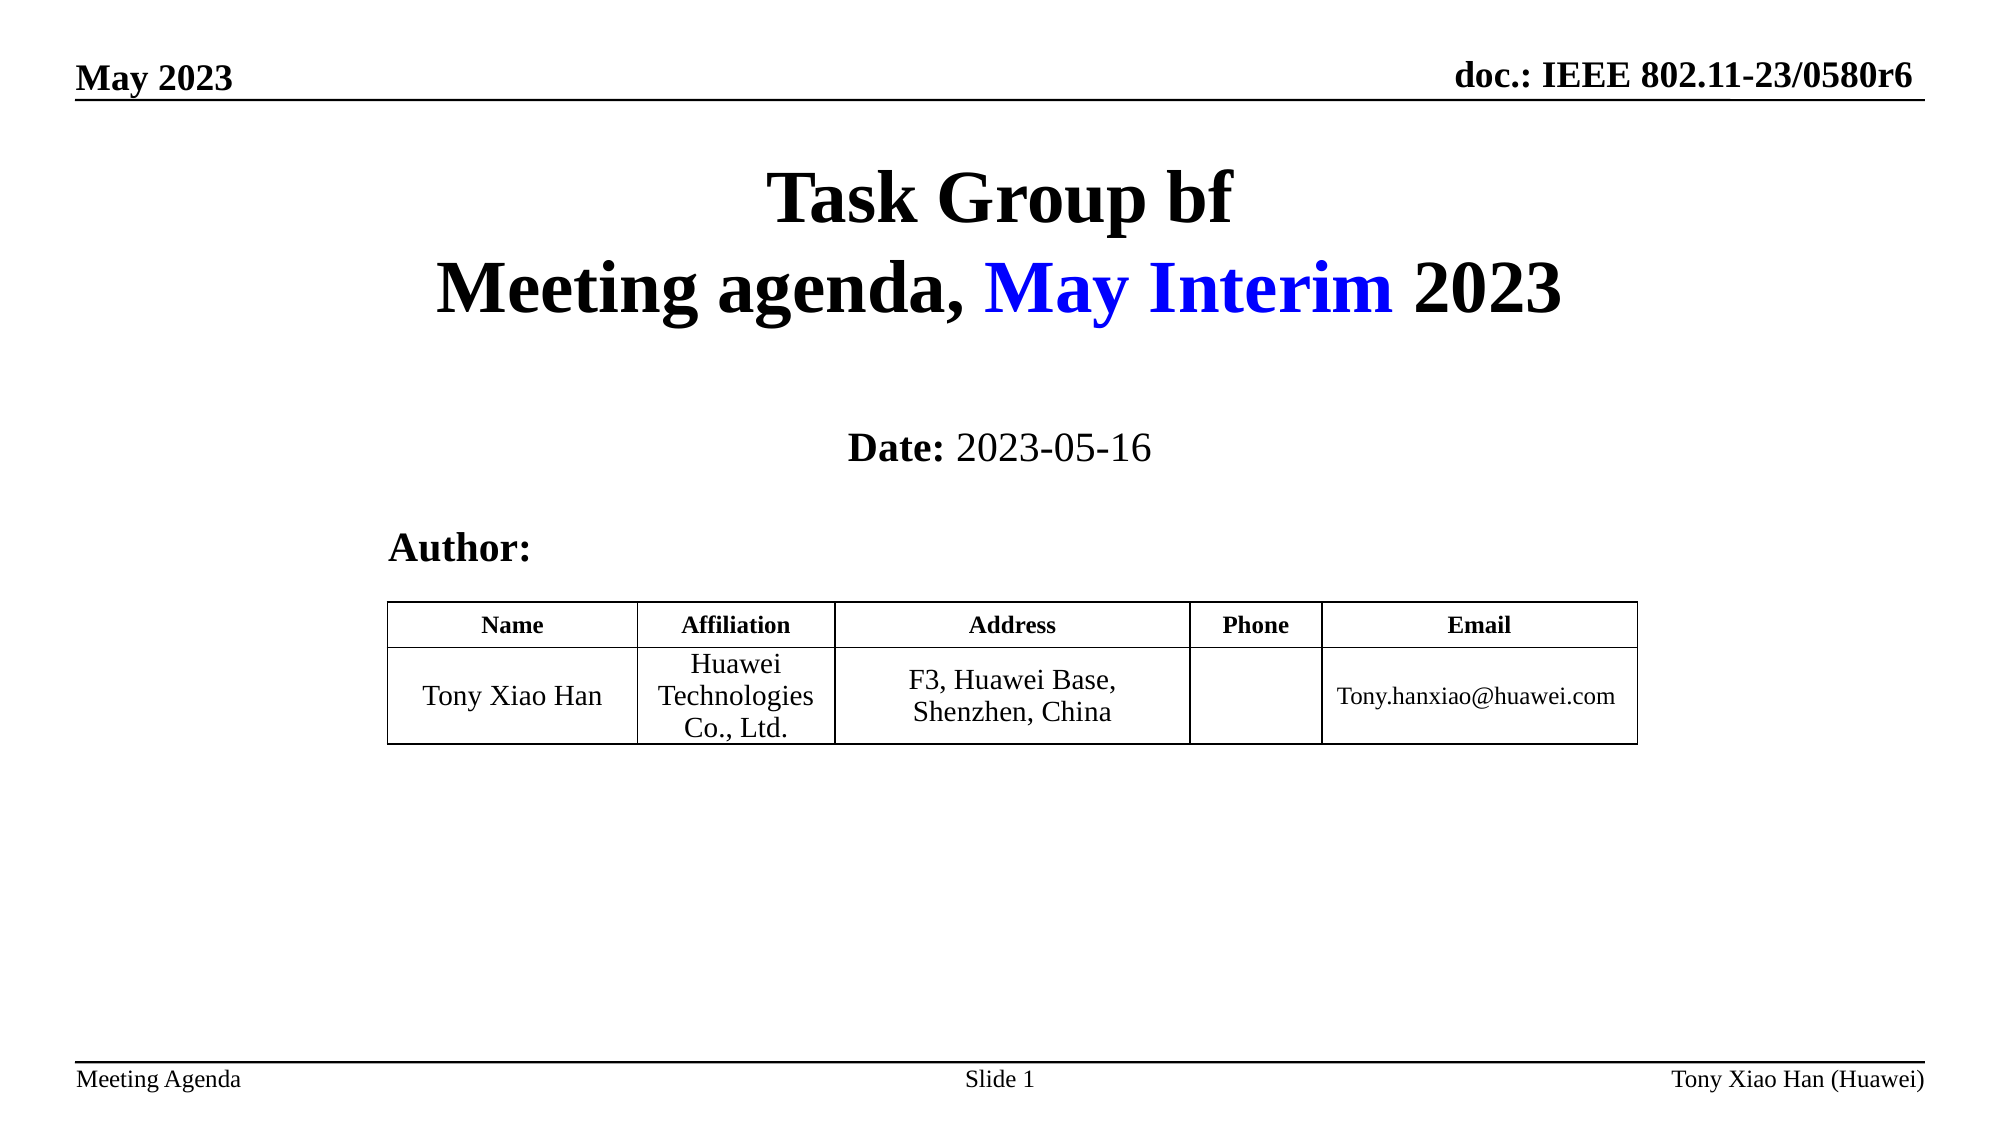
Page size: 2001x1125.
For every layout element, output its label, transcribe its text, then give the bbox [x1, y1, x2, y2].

table_header Phone [1191, 603, 1321, 647]
table_cell Tony.hanxiao@huawei.com [1323, 648, 1637, 743]
table_cell Tony Xiao Han [388, 648, 637, 743]
text_box Author: [362, 512, 600, 575]
table_header Affiliation [638, 603, 834, 647]
table_header Email [1323, 603, 1637, 647]
list Date: 2023-05-16 [362, 412, 1638, 475]
table_cell [1191, 648, 1321, 743]
title Task Group bf Meeting agenda, May Interim 2023 [75, 149, 1925, 325]
table_header Address [836, 603, 1189, 647]
table_header Name [388, 603, 637, 647]
table_cell F3, Huawei Base, Shenzhen, China [836, 648, 1189, 743]
table_cell Huawei Technologies Co., Ltd. [638, 648, 834, 743]
